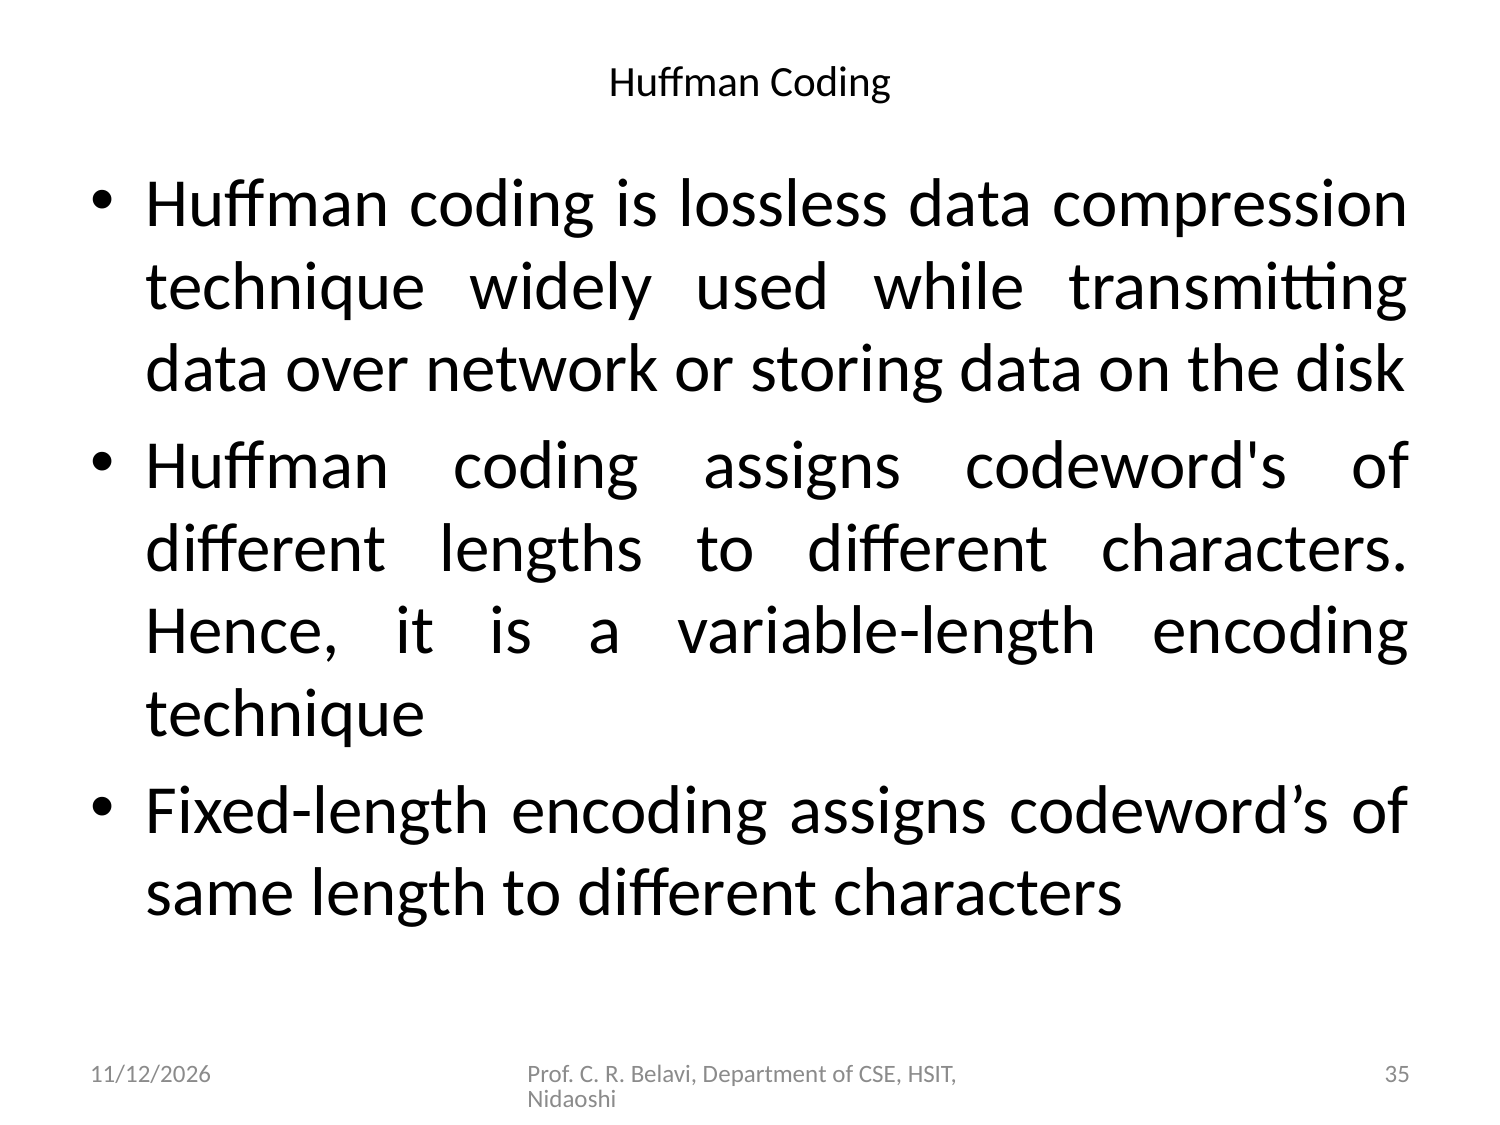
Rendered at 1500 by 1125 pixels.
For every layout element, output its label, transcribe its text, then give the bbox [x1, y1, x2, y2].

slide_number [75, 1042, 425, 1103]
title Huffman Coding [75, 45, 1425, 113]
slide_number 35 [1074, 1042, 1425, 1103]
list Huffman coding is lossless data compression technique widely used while transmitting data over network or storing data on the disk Huffman coding assigns codeword's of different lengths to different characters. Hence, it is a variable-length encoding technique Fixed-length encoding assigns codeword’s of same length to different characters [75, 149, 1425, 1005]
footer Prof. C. R. Belavi, Department of CSE, HSIT, Nidaoshi [512, 1042, 988, 1103]
